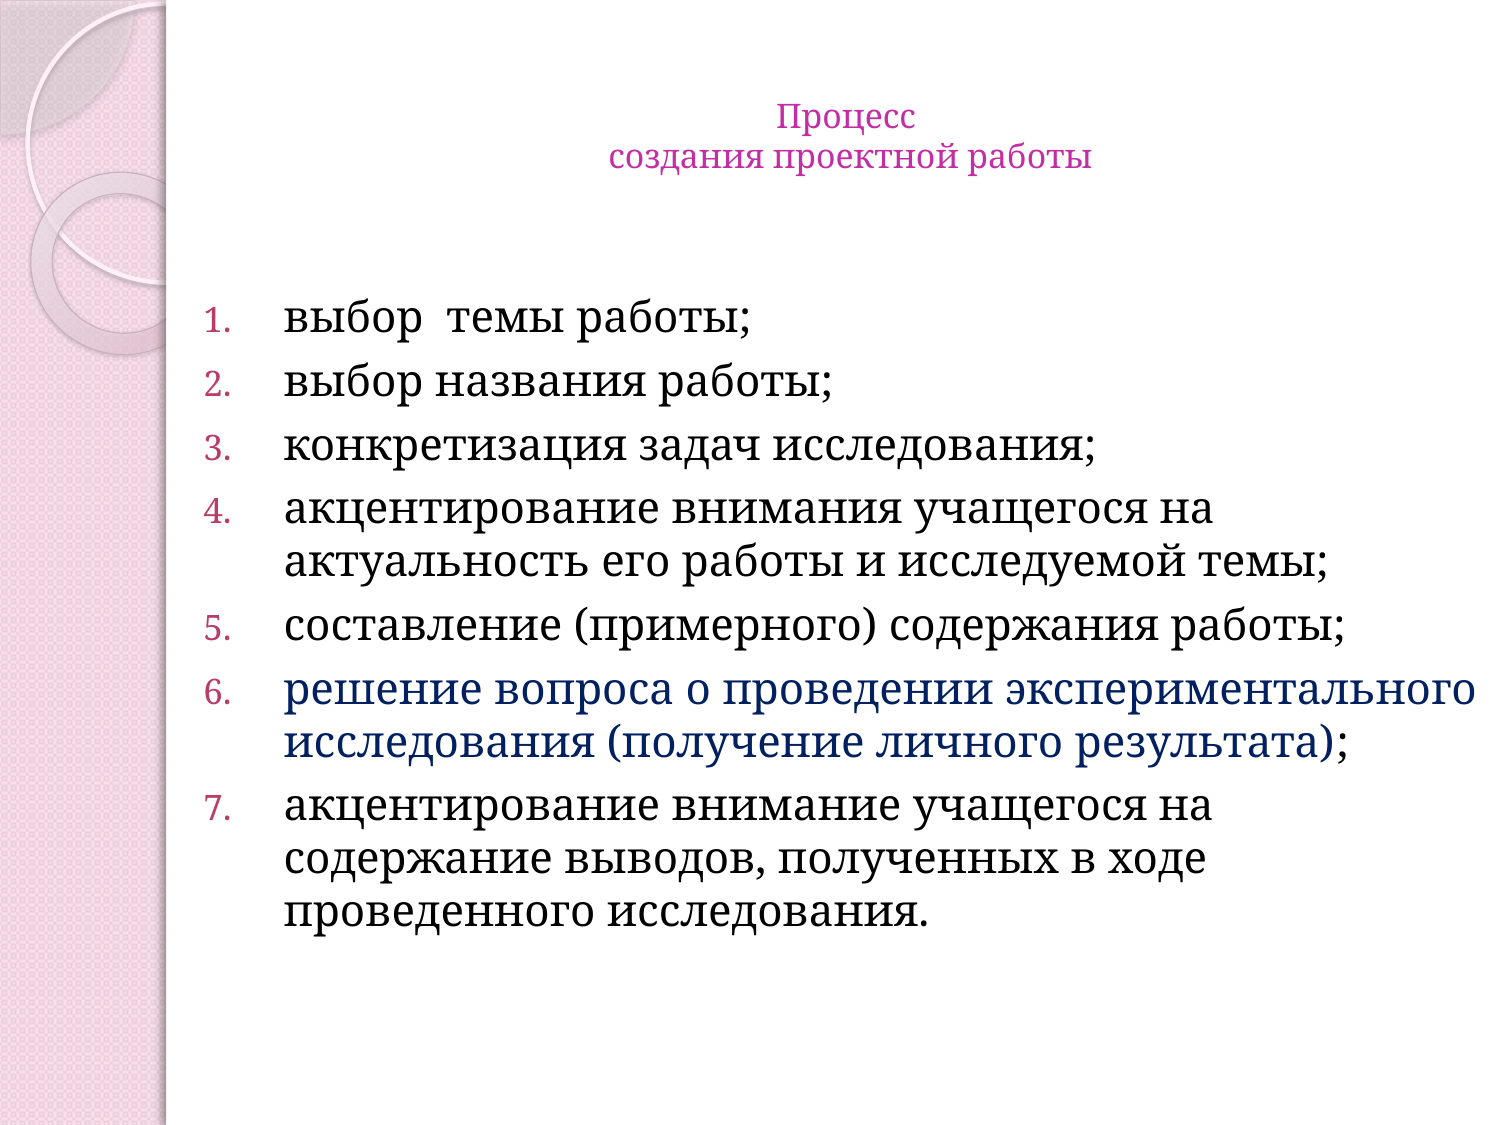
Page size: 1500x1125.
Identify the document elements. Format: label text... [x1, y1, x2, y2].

list выбор темы работы; выбор названия работы; конкретизация задач исследования; акцентирование внимания учащегося на актуальность его работы и исследуемой темы; составление (примерного) содержания работы; решение вопроса о проведении экспериментального исследования (получение личного результата); акцентирование внимание учащегося на содержание выводов, полученных в ходе проведенного исследования. [175, 281, 1500, 961]
title Процесс создания проектной работы [235, 45, 1466, 233]
